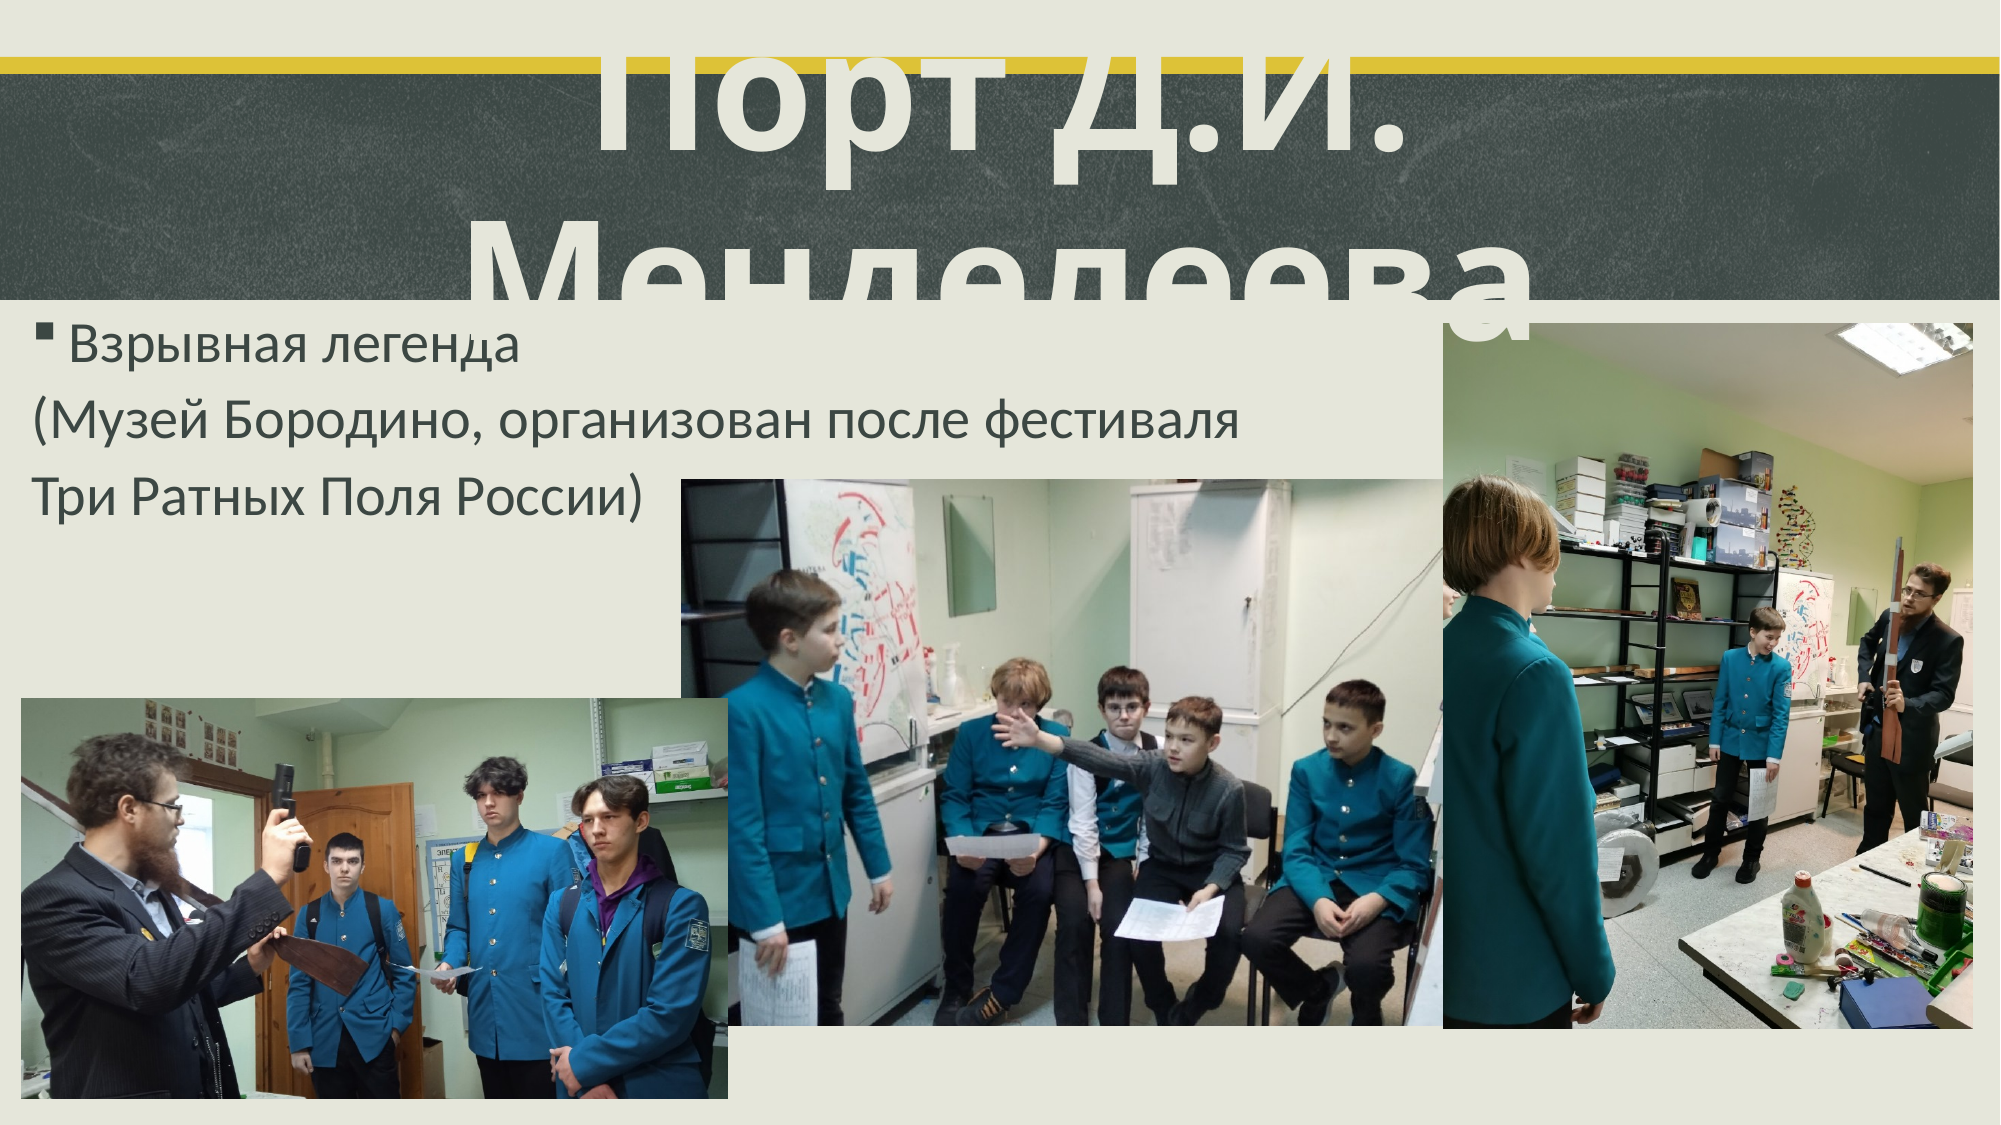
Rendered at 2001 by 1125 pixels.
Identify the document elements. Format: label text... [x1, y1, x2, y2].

picture [0, 74, 2000, 300]
picture [21, 323, 1973, 1099]
text_box Порт Д.И. Менделеева [130, 77, 1869, 301]
text_box Взрывная легенда (Музей Бородино, организован после фестиваля Три Ратных Поля России) [0, 296, 1309, 612]
